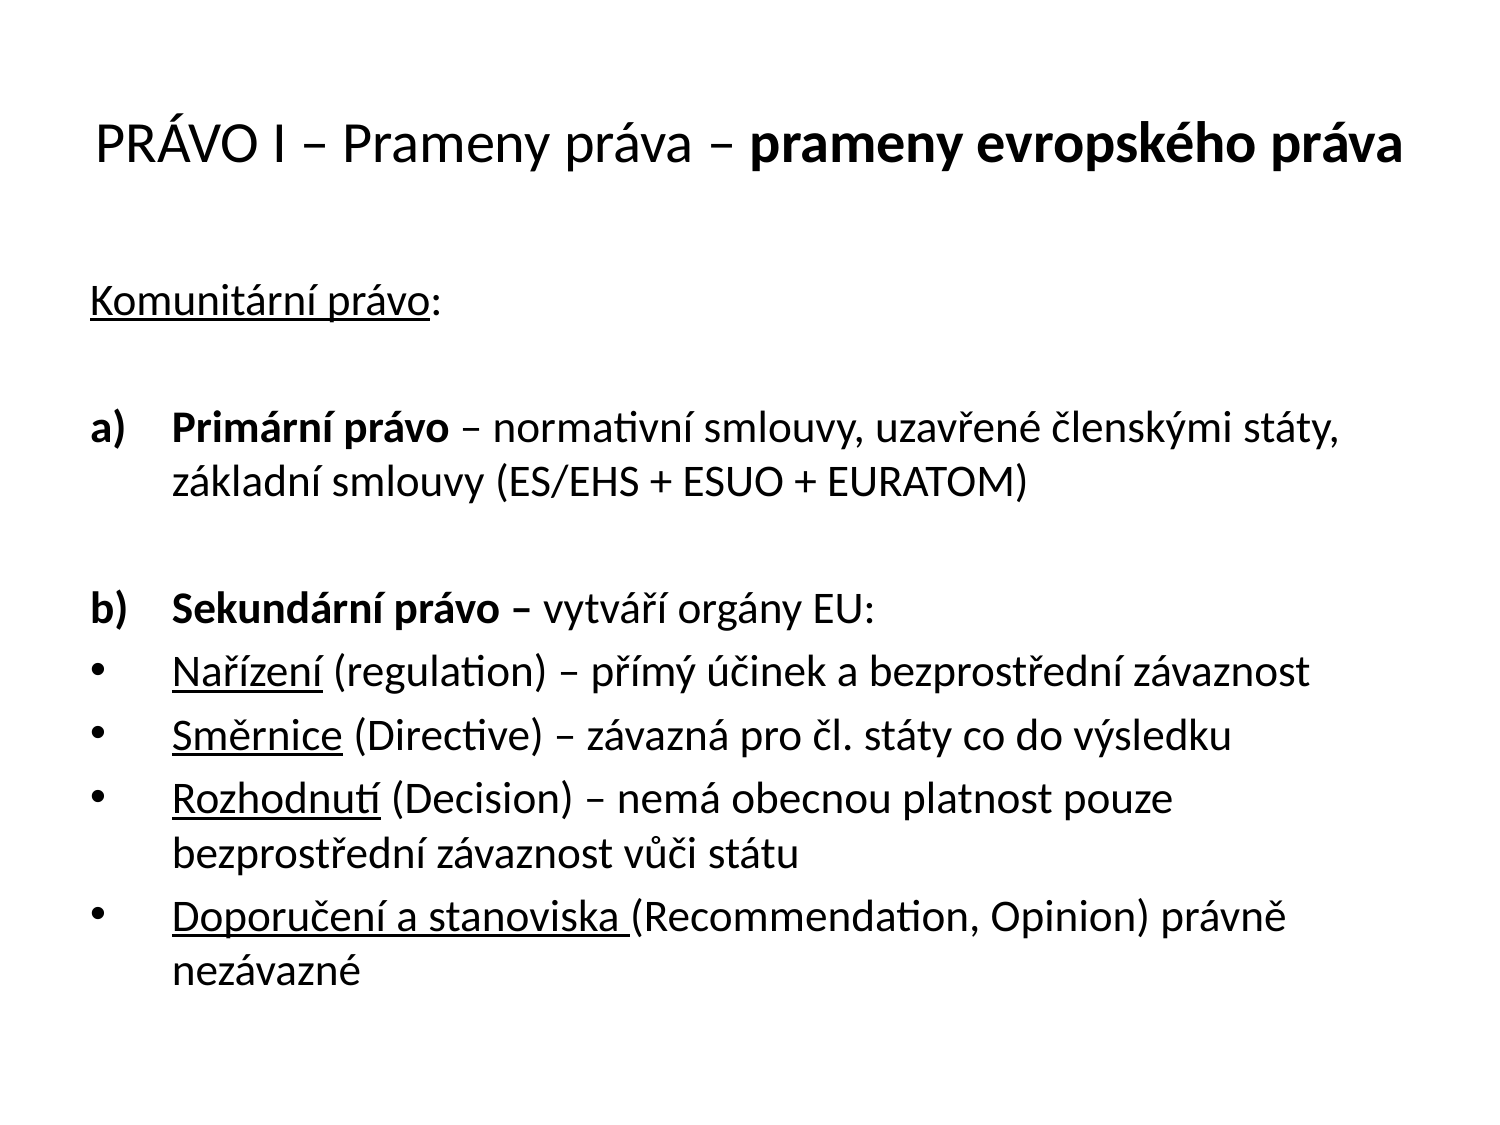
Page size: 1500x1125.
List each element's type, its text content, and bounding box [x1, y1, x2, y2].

title PRÁVO I – Prameny práva – prameny evropského práva [75, 45, 1425, 233]
list Komunitární právo: Primární právo – normativní smlouvy, uzavřené členskými státy, základní smlouvy (ES/EHS + ESUO + EURATOM) Sekundární právo – vytváří orgány EU: Nařízení (regulation) – přímý účinek a bezprostřední závaznost Směrnice (Directive) – závazná pro čl. státy co do výsledku Rozhodnutí (Decision) – nemá obecnou platnost pouze bezprostřední závaznost vůči státu Doporučení a stanoviska (Recommendation, Opinion) právně nezávazné [75, 262, 1425, 1005]
